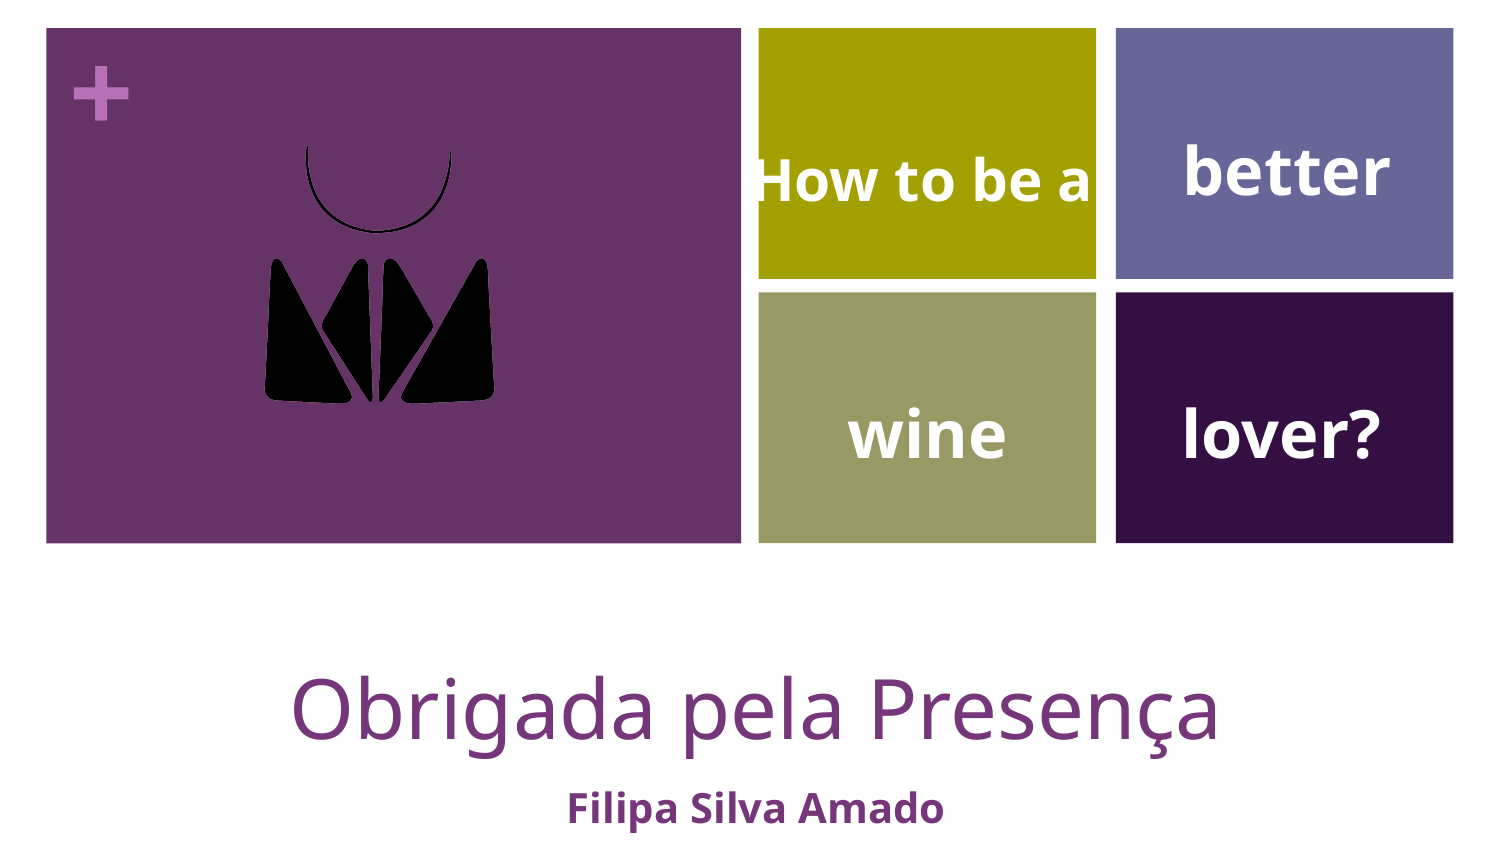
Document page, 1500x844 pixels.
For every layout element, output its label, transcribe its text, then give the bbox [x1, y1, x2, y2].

text_box lover? [1149, 384, 1413, 479]
text_box Obrigada pela Presença Filipa Silva Amado [62, 599, 1450, 839]
text_box How to be a [735, 101, 1124, 221]
text_box wine [832, 384, 1023, 479]
text_box better [1150, 121, 1407, 217]
picture [230, 126, 527, 423]
